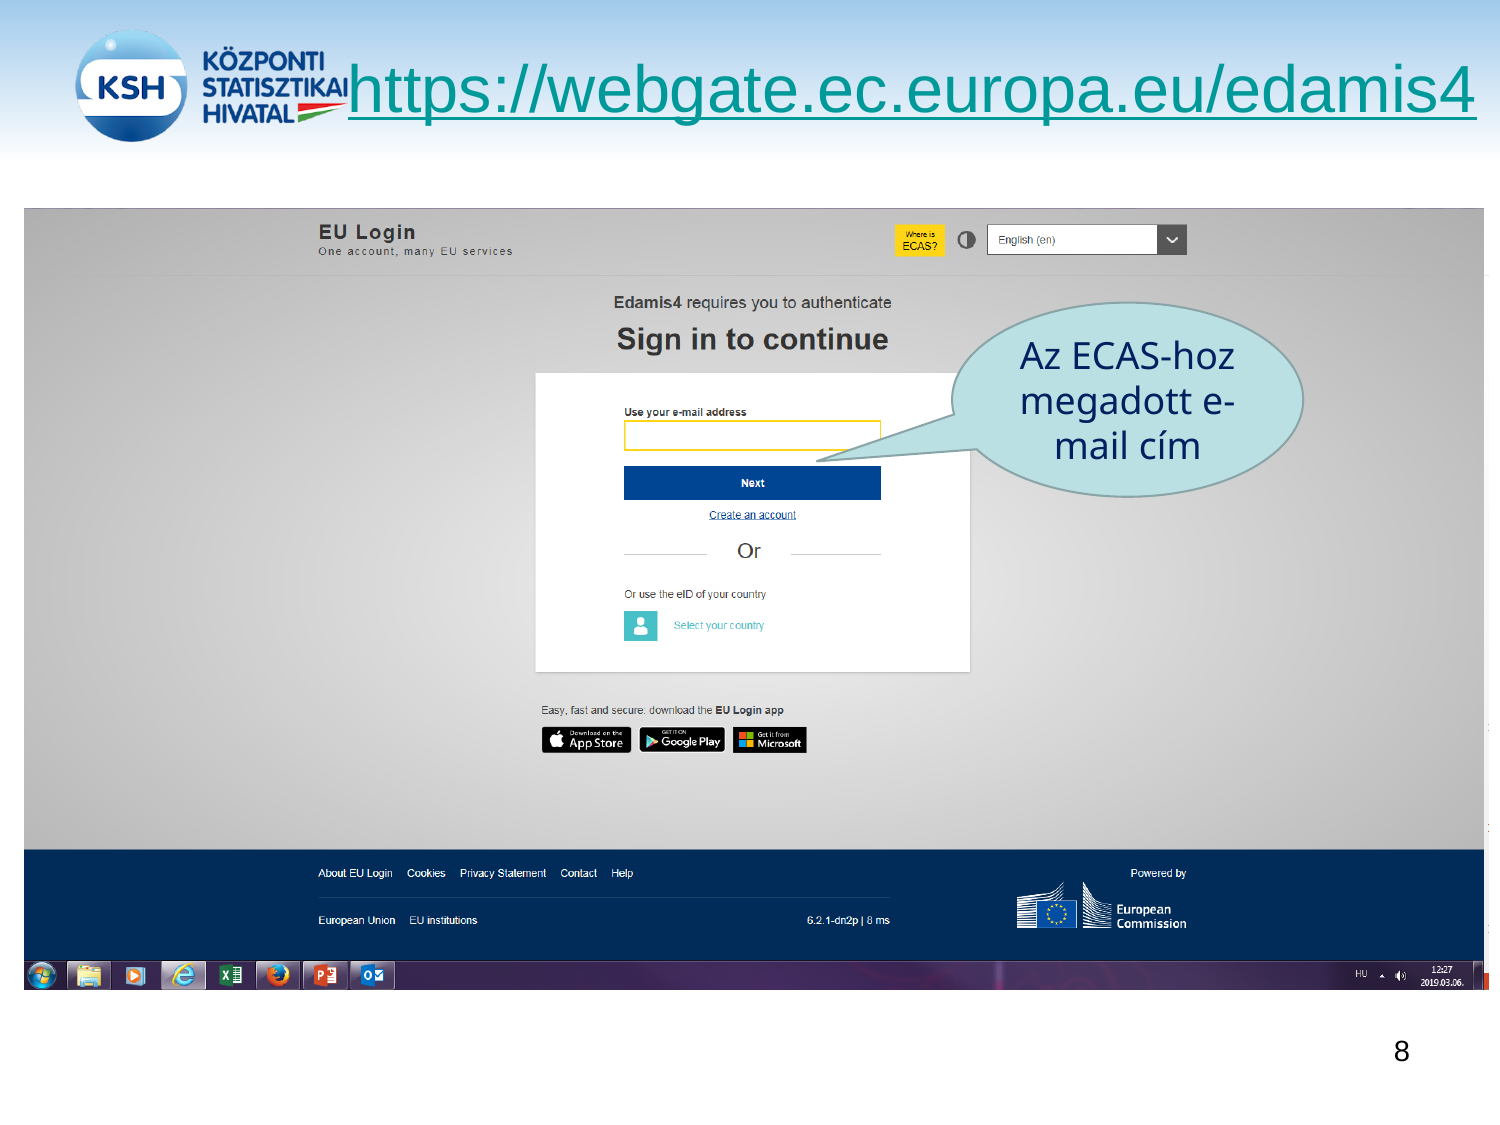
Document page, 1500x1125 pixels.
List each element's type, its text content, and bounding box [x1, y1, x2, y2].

title https://webgate.ec.europa.eu/edamis4 [265, 36, 1500, 136]
picture [75, 29, 348, 142]
slide_number 8 [1074, 1024, 1425, 1103]
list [24, 208, 1489, 990]
